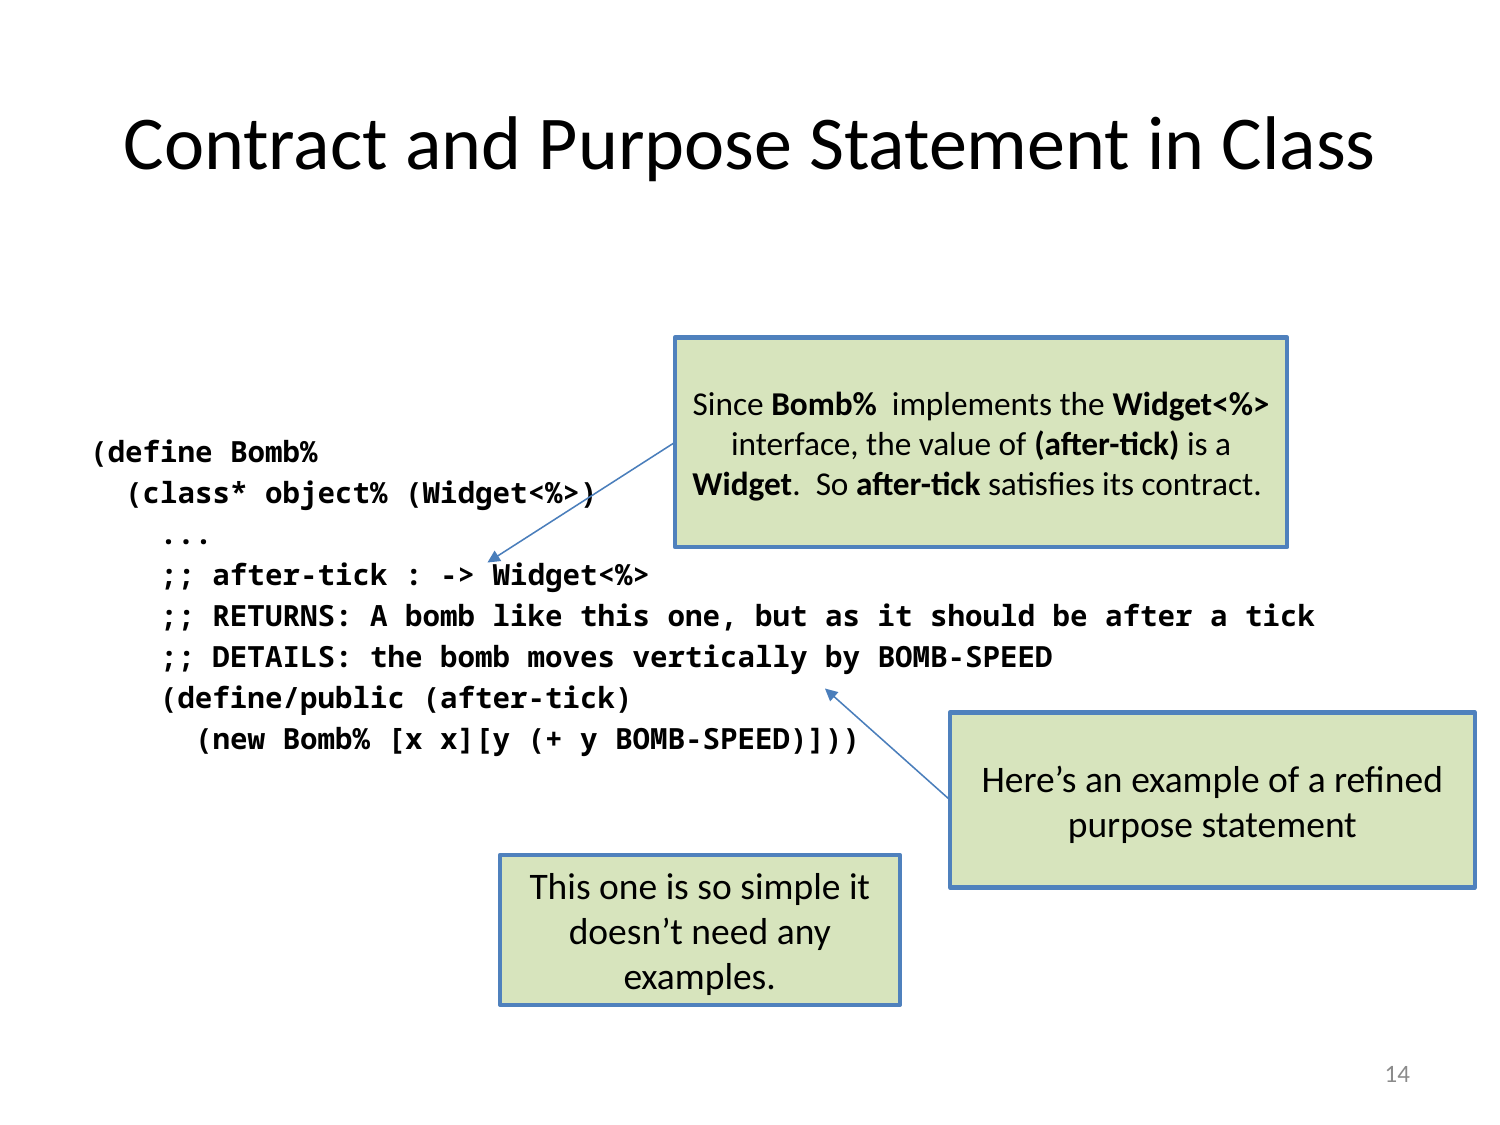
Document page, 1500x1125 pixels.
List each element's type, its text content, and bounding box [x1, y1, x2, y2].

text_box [824, 688, 951, 801]
text_box This one is so simple it doesn’t need any examples. [498, 853, 902, 1007]
list (define Bomb% (class* object% (Widget<%>) ... ;; after-tick : -> Widget<%> ;; RETURNS: A bomb like this one, but as it should be after a tick ;; DETAILS: the bomb moves vertically by BOMB-SPEED (define/public (after-tick) (new Bomb% [x x][y (+ y BOMB-SPEED)])) [75, 262, 1425, 1005]
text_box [487, 442, 676, 563]
title Contract and Purpose Statement in Class [75, 45, 1425, 233]
text_box Since Bomb% implements the Widget<%> interface, the value of (after-tick) is a Widget. So after-tick satisfies its contract. [673, 335, 1289, 549]
slide_number 14 [1074, 1042, 1425, 1103]
text_box Here’s an example of a refined purpose statement [948, 710, 1477, 890]
